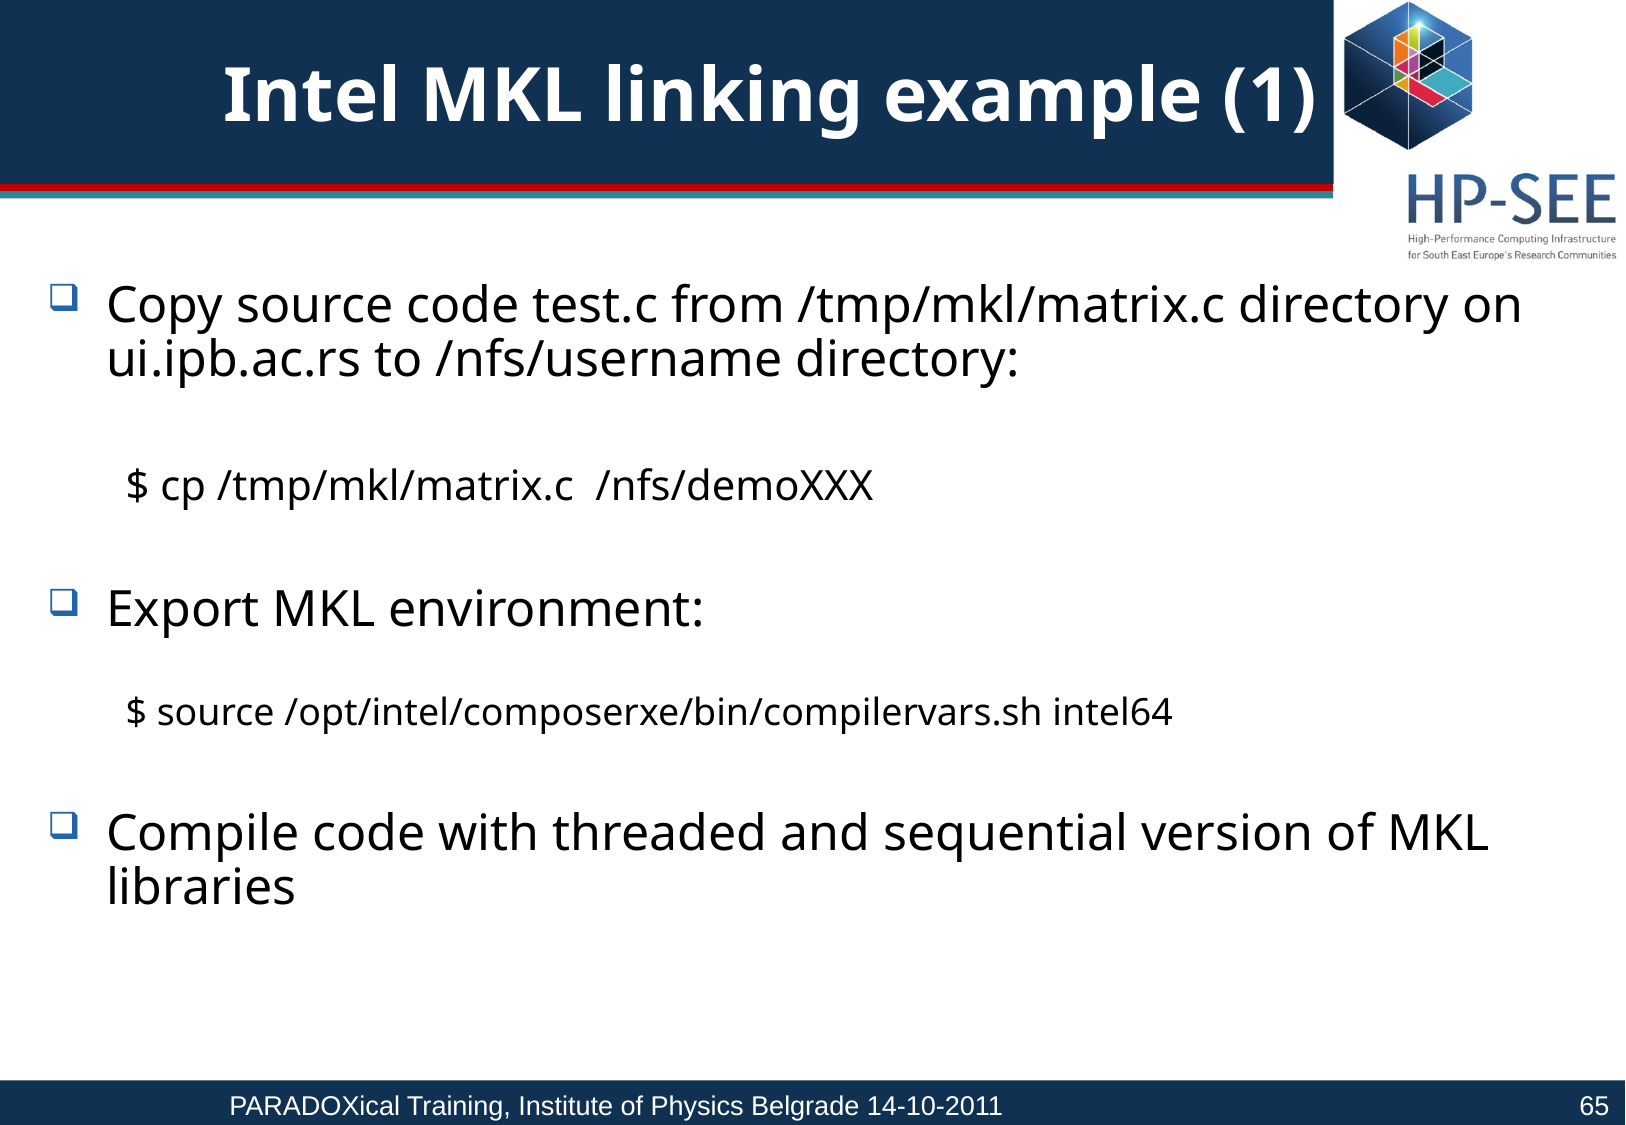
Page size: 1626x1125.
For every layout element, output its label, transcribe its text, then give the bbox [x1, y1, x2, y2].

list Copy source code test.c from /tmp/mkl/matrix.c directory on ui.ipb.ac.rs to /nfs/username directory: $ cp /tmp/mkl/matrix.c /nfs/demoXXX Export MKL environment: $ source /opt/intel/composerxe/bin/compilervars.sh intel64 Compile code with threaded and sequential version of MKL libraries [31, 270, 1594, 1079]
picture [1333, 0, 1625, 263]
title Intel MKL linking example (1) [0, 0, 1334, 185]
footer PARADOXical Training, Institute of Physics Belgrade 14-10-2011 65 [0, 1080, 1625, 1125]
